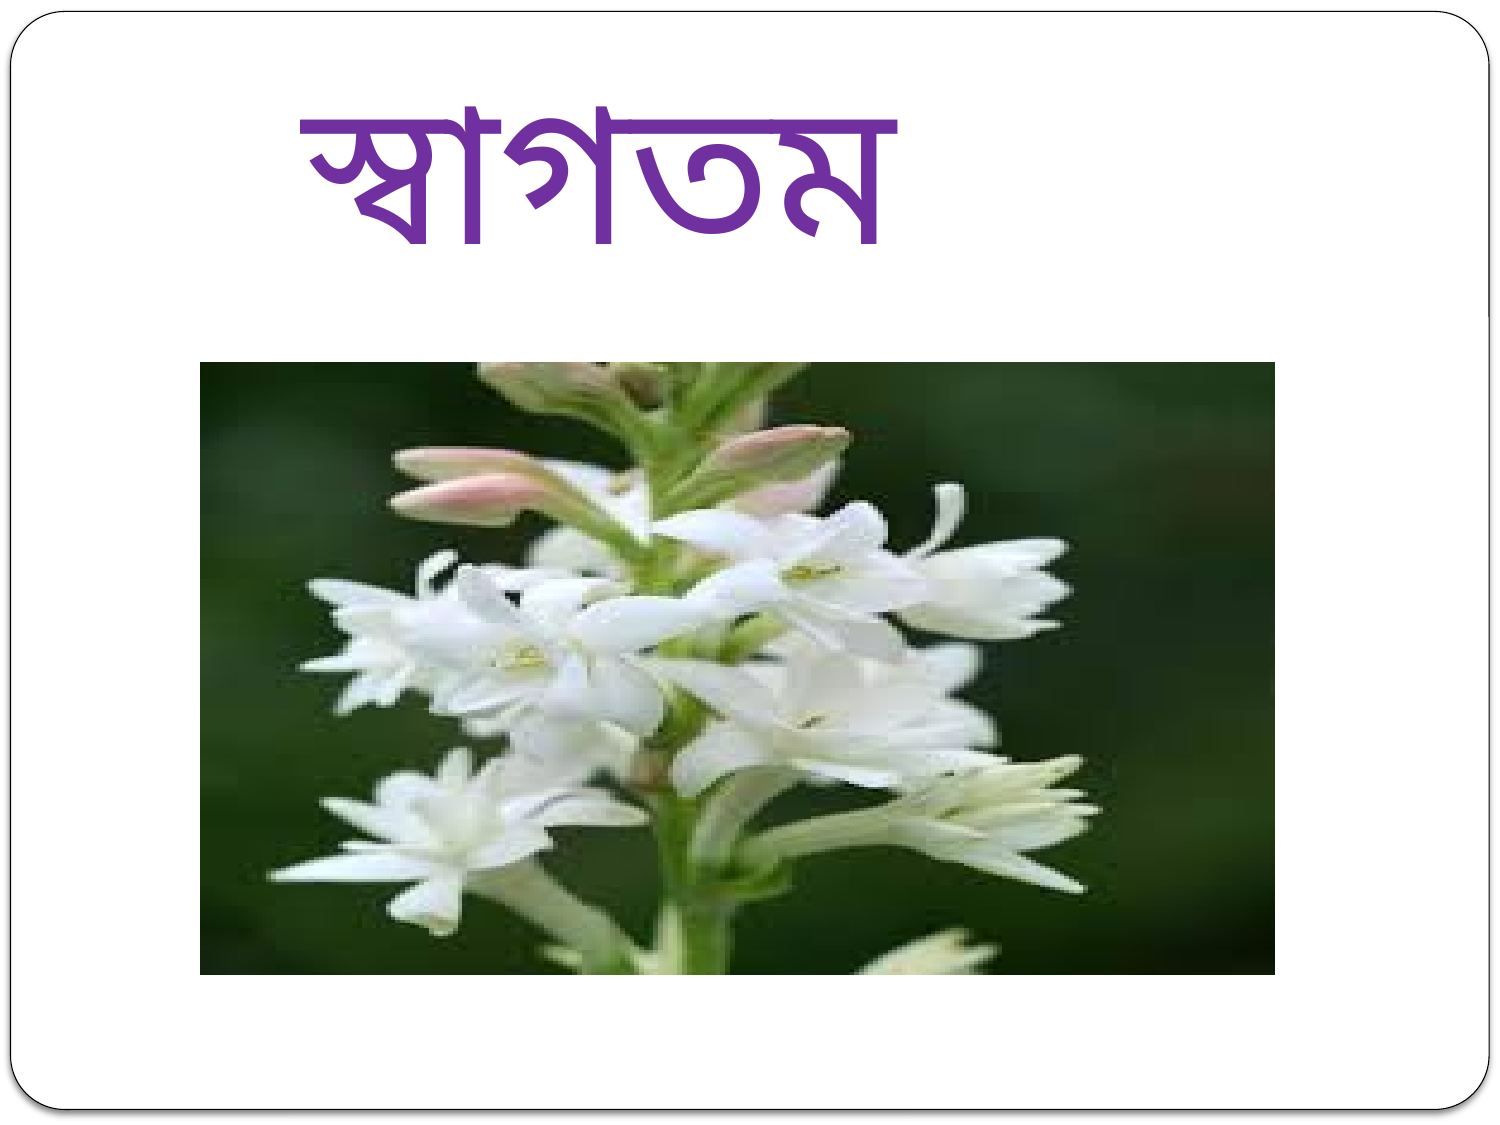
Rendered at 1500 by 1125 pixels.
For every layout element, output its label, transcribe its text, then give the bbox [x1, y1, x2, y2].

text_box স্বাগতম [287, 37, 950, 293]
picture [199, 362, 1276, 976]
